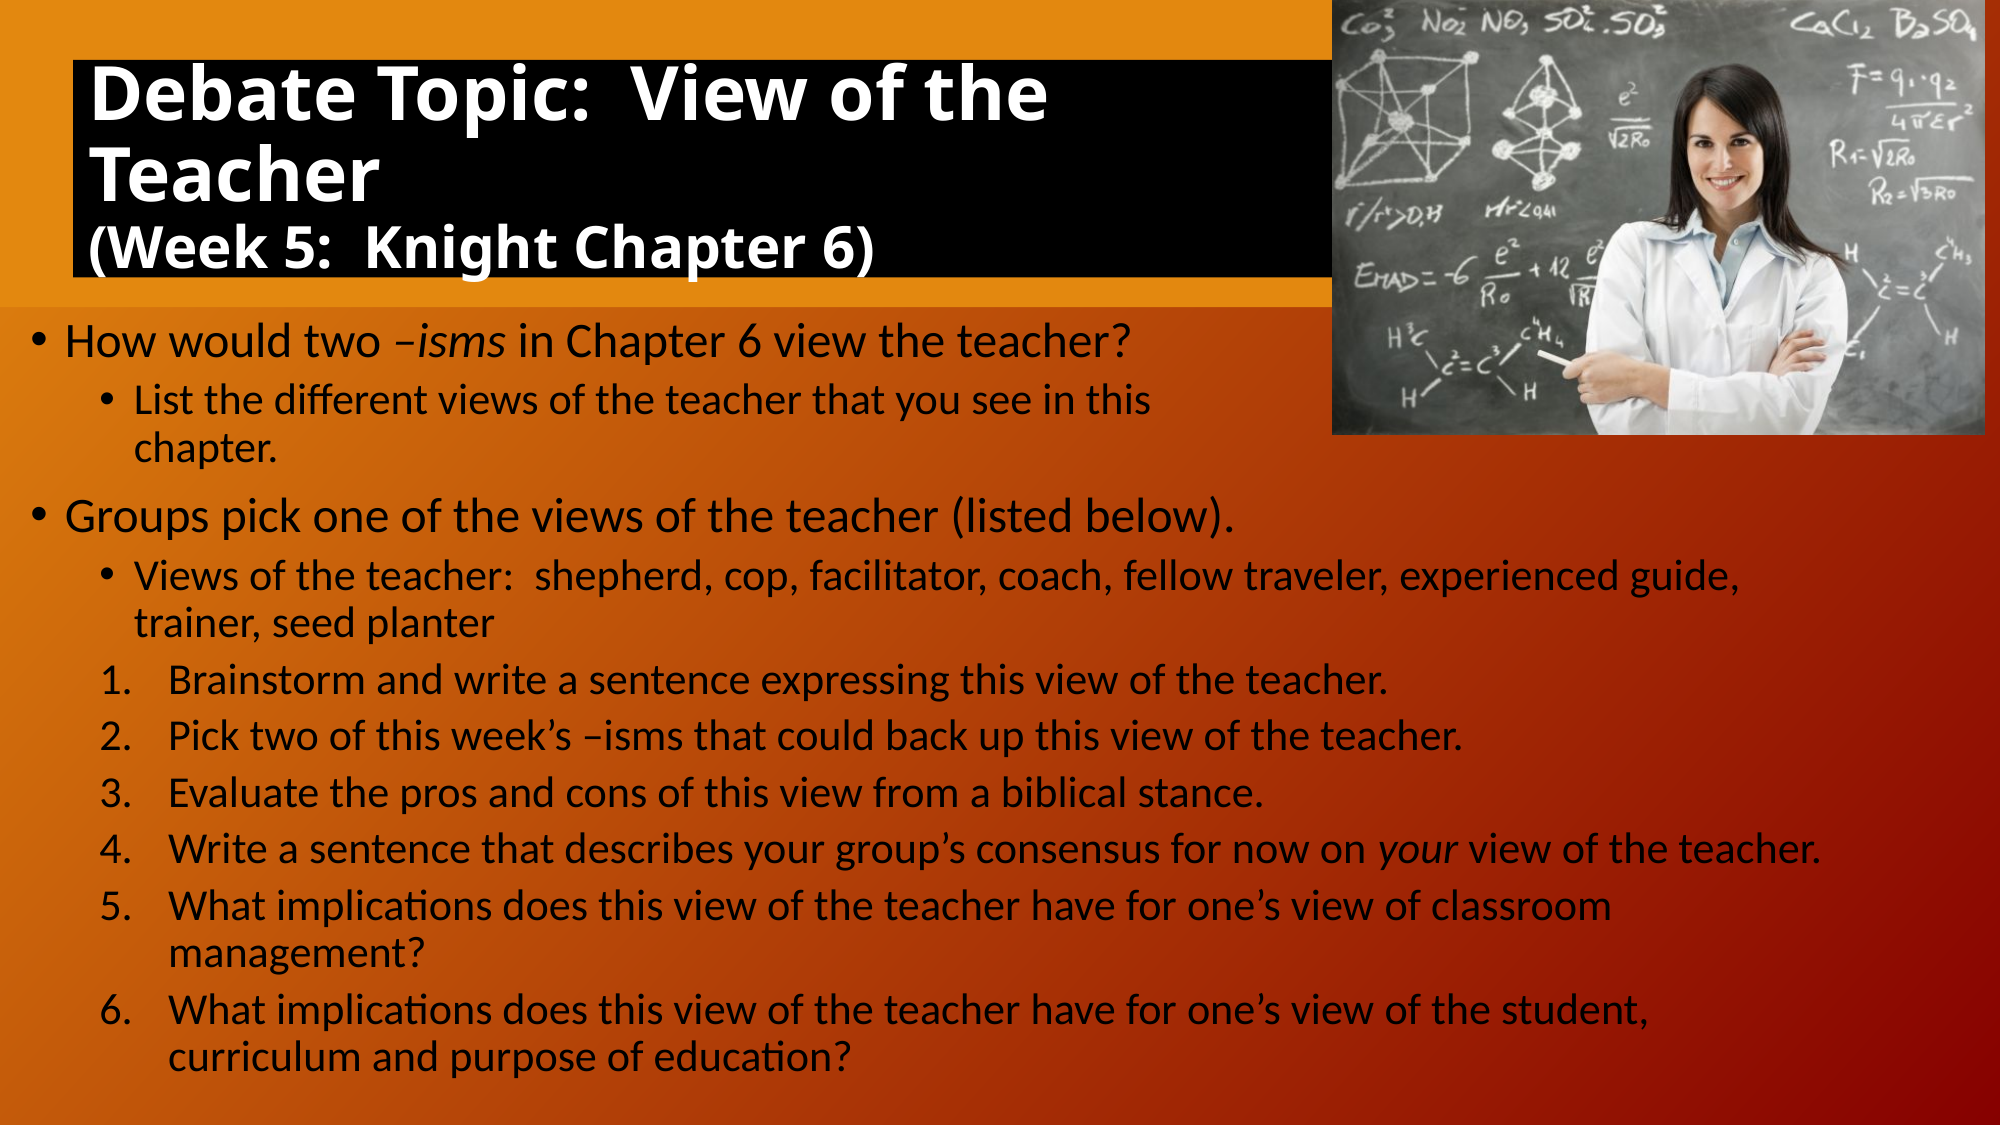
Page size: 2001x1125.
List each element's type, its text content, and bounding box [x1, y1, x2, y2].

title Debate Topic: View of the Teacher (Week 5: Knight Chapter 6) [73, 59, 1332, 278]
list How would two –isms in Chapter 6 view the teacher? List the different views of the teacher that you see in this chapter. Groups pick one of the views of the teacher (listed below). Views of the teacher: shepherd, cop, facilitator, coach, fellow traveler, experienced guide, trainer, seed planter Brainstorm and write a sentence expressing this view of the teacher. Pick two of this week’s –isms that could back up this view of the teacher. Evaluate the pros and cons of this view from a biblical stance. Write a sentence that describes your group’s consensus for now on your view of the teacher. What implications does this view of the teacher have for one’s view of classroom management? What implications does this view of the teacher have for one’s view of the student, curriculum and purpose of education? [15, 307, 1863, 1125]
picture [1332, 0, 1985, 435]
text_box [0, 0, 1332, 308]
